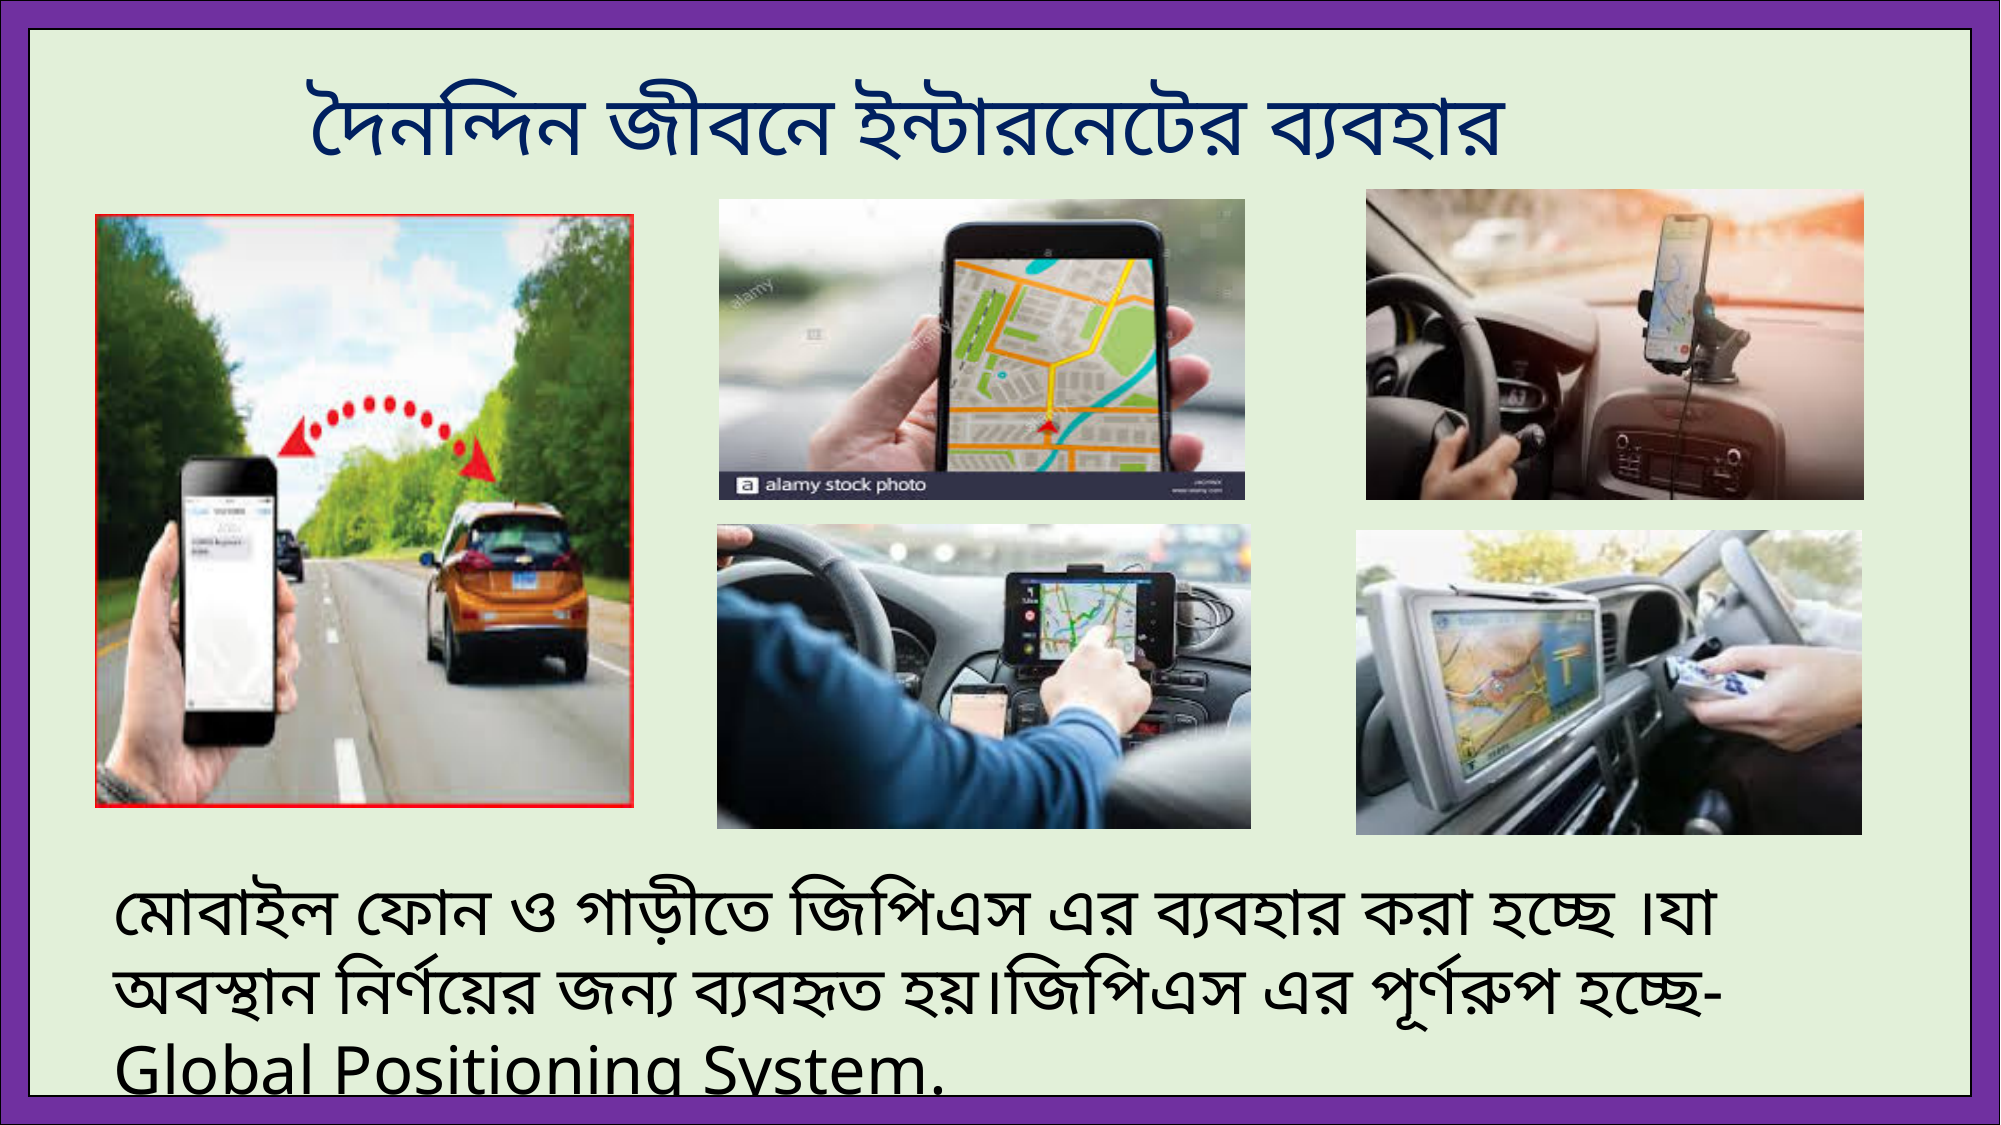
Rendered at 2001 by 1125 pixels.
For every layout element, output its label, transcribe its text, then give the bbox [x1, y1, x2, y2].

picture [1356, 530, 1862, 835]
picture [95, 214, 634, 808]
picture [1366, 189, 1864, 500]
text_box [0, 0, 2000, 1125]
picture [717, 524, 1251, 829]
text_box দৈনন্দিন জীবনে ইন্টারনেটের ব্যবহার [294, 65, 1542, 180]
picture [719, 199, 1245, 500]
text_box মোবাইল ফোন ও গাড়ীতে জিপিএস এর ব্যবহার করা হচ্ছে ।যা অবস্থান নির্ণয়ের জন্য ব্যবহৃত হয়।জিপিএস এর পূর্ণরুপ হচ্ছে- Global Positioning System. [99, 860, 1940, 1095]
